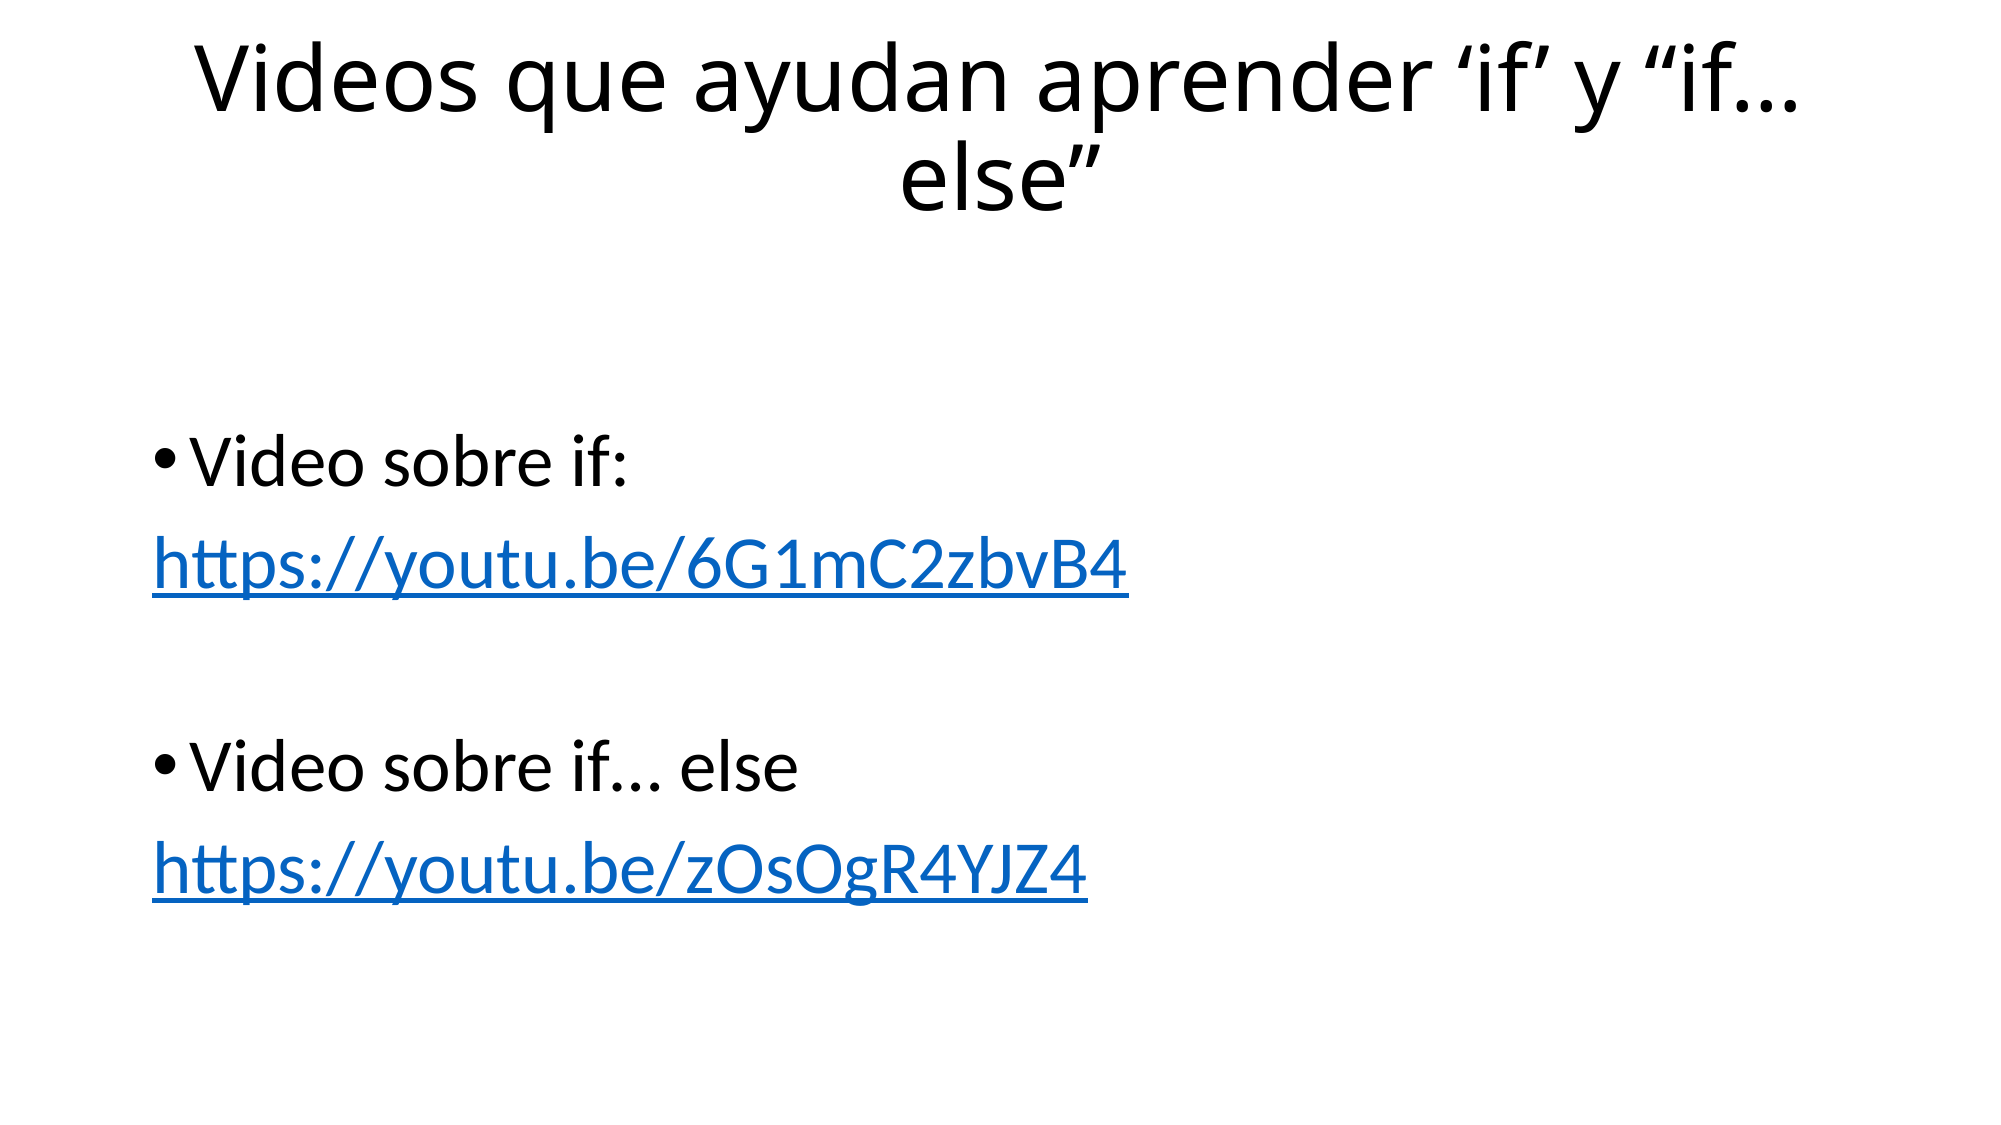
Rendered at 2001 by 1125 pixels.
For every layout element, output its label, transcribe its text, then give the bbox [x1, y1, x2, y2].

title Videos que ayudan aprender ‘if’ y “if…else” [137, 24, 1863, 221]
list Video sobre if: https://youtu.be/6G1mC2zbvB4 Video sobre if… else https://youtu.be/zOsOgR4YJZ4 [137, 221, 1863, 1100]
